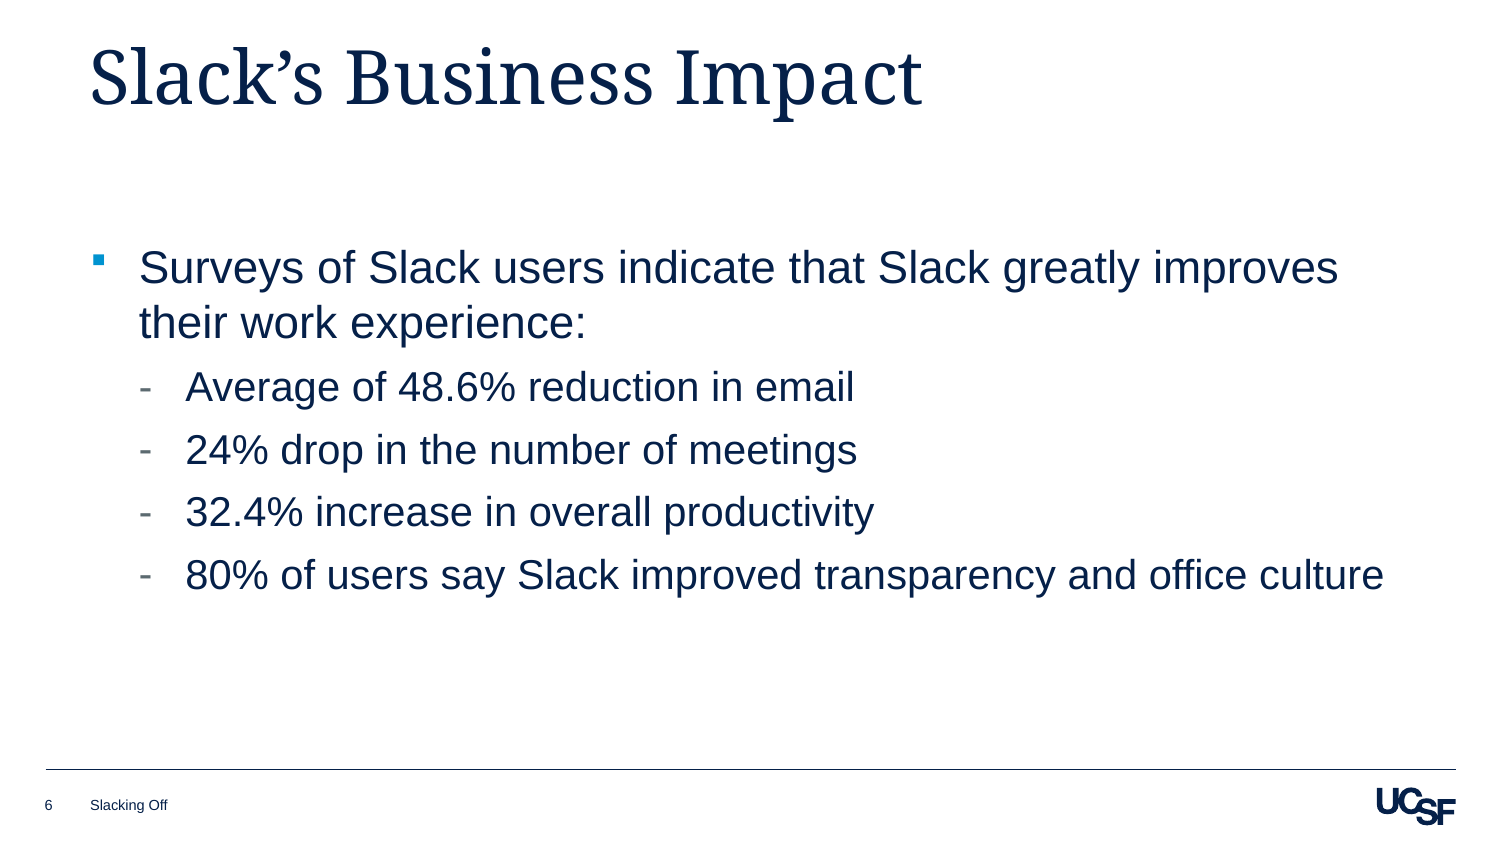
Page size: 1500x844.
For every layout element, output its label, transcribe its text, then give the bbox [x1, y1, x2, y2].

footer Slacking Off [89, 796, 798, 813]
list Surveys of Slack users indicate that Slack greatly improves their work experience: Average of 48.6% reduction in email 24% drop in the number of meetings 32.4% increase in overall productivity 80% of users say Slack improved transparency and office culture [75, 229, 1411, 711]
title Slack’s Business Impact [74, 52, 1416, 128]
slide_number 6 [44, 793, 85, 814]
